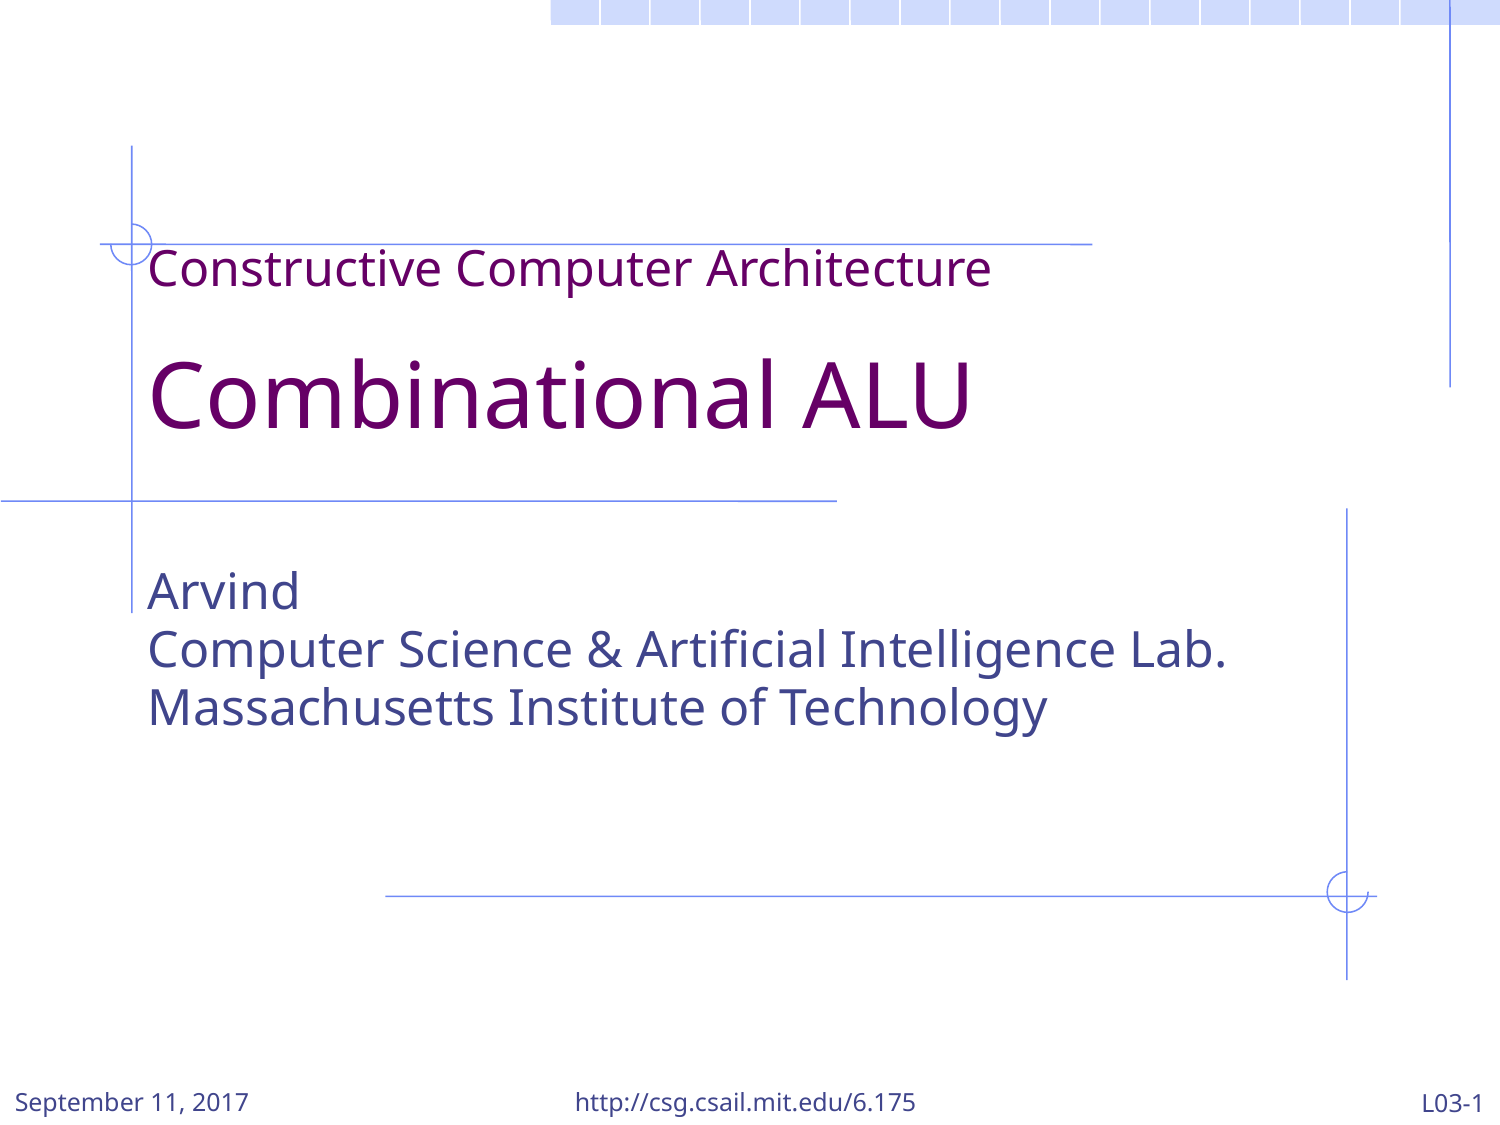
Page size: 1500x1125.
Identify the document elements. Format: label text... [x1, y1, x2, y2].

slide_number L03-1 [1337, 1082, 1500, 1125]
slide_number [0, 1081, 300, 1125]
subtitle Constructive Computer Architecture Combinational ALU Arvind Computer Science & Artificial Intelligence Lab. Massachusetts Institute of Technology [132, 240, 1437, 1005]
footer http://csg.csail.mit.edu/6.175 [508, 1081, 984, 1125]
